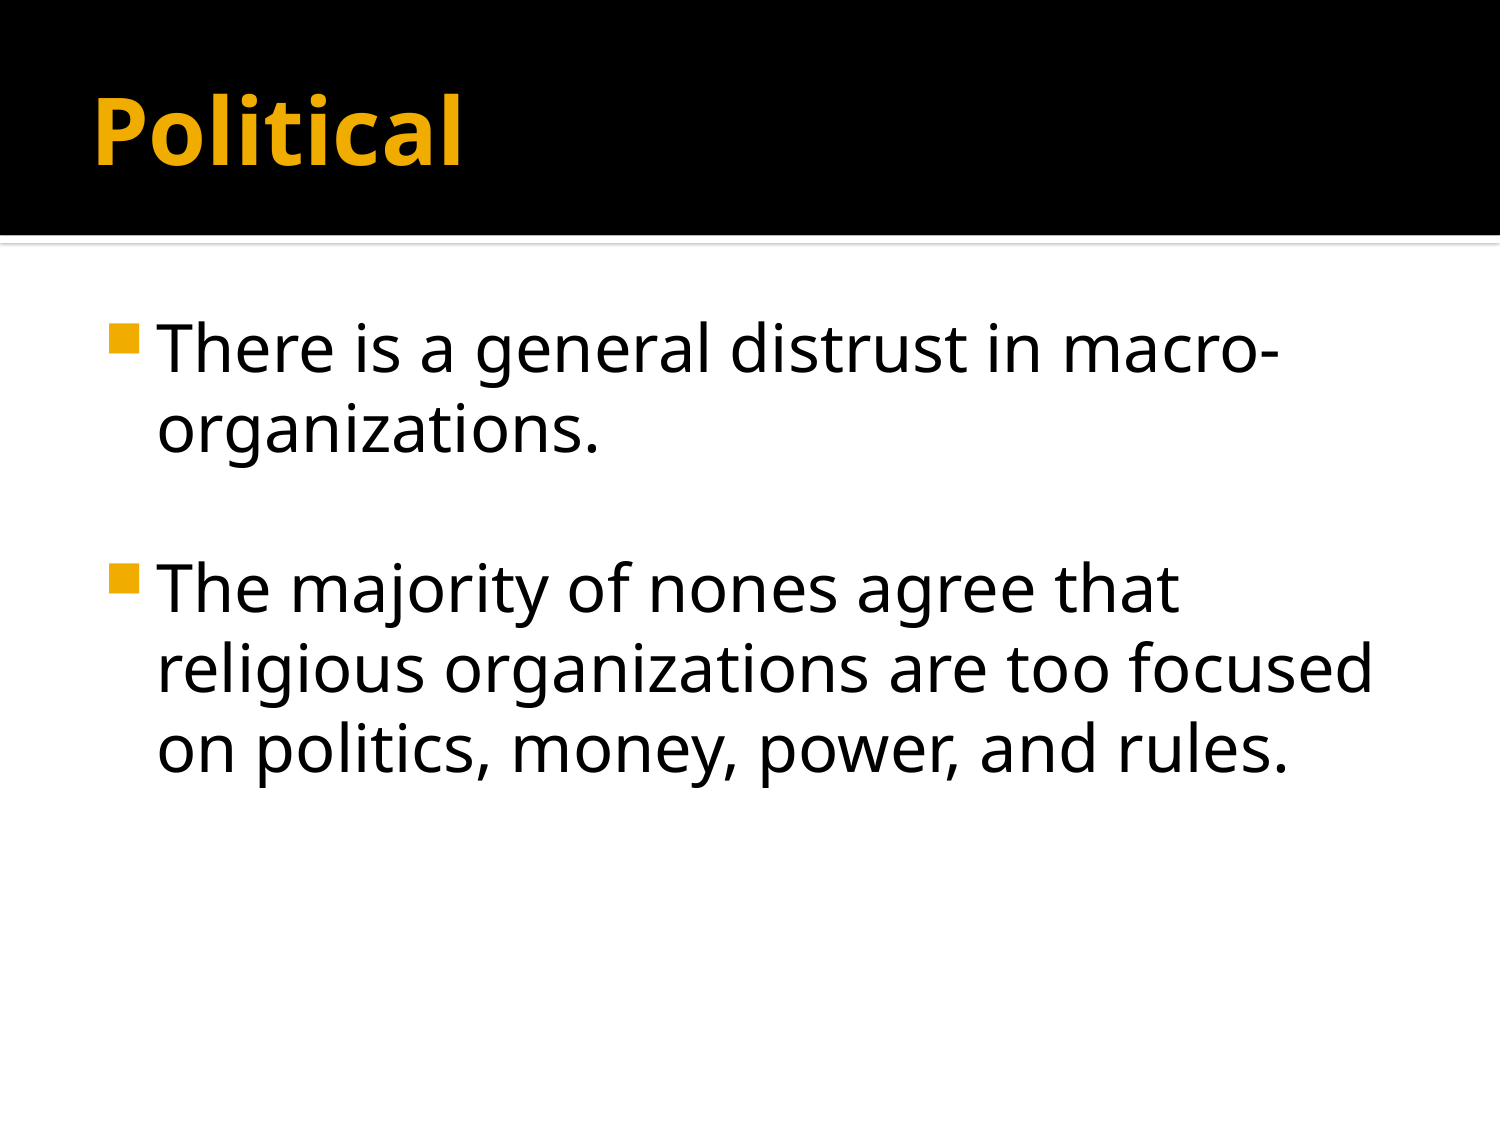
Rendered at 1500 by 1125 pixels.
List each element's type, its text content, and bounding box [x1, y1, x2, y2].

list There is a general distrust in macro-organizations. The majority of nones agree that religious organizations are too focused on politics, money, power, and rules. [75, 291, 1425, 1050]
title Political [75, 25, 1425, 231]
